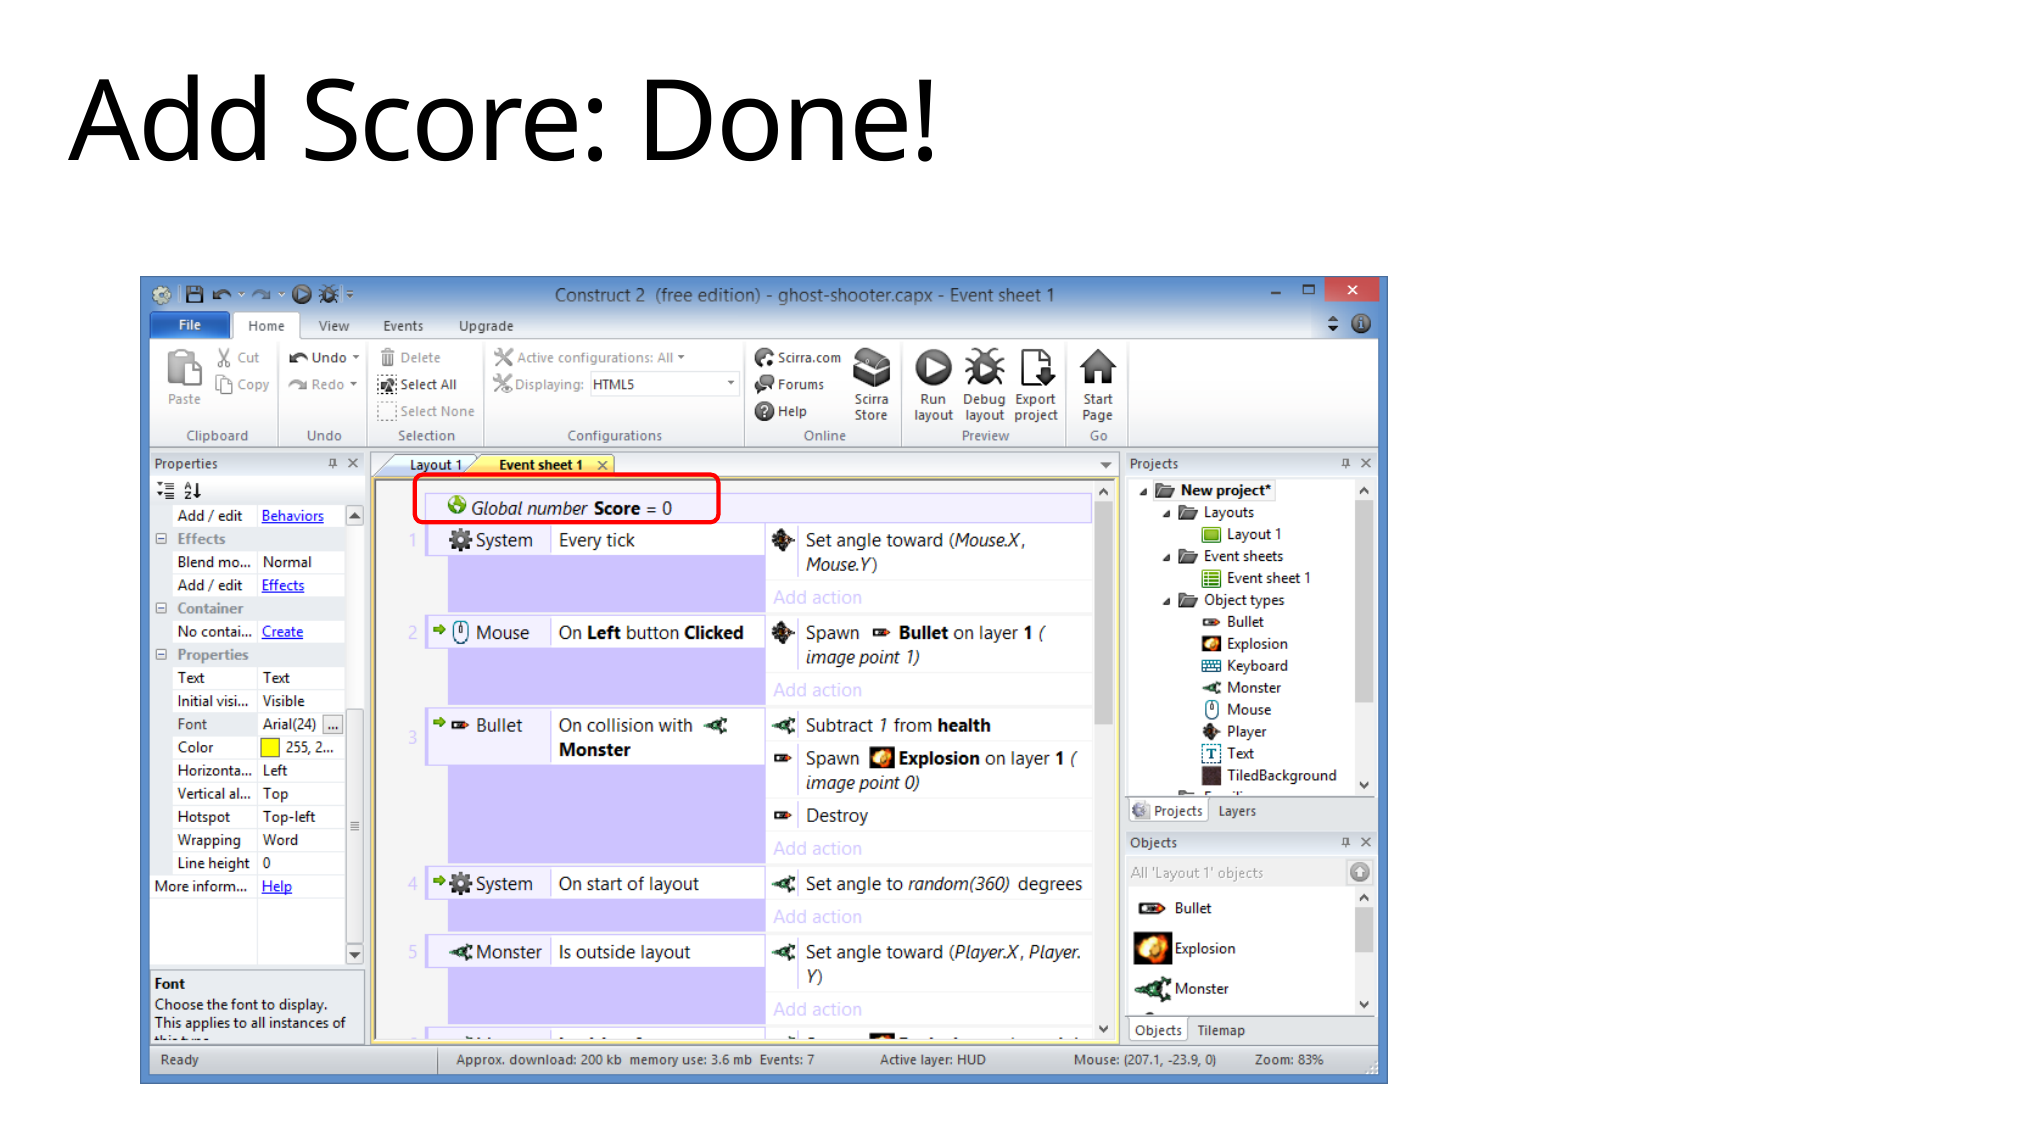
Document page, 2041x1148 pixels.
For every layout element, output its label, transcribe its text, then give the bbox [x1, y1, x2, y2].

picture [140, 276, 1388, 1084]
title Add Score: Done! [45, 48, 1996, 199]
